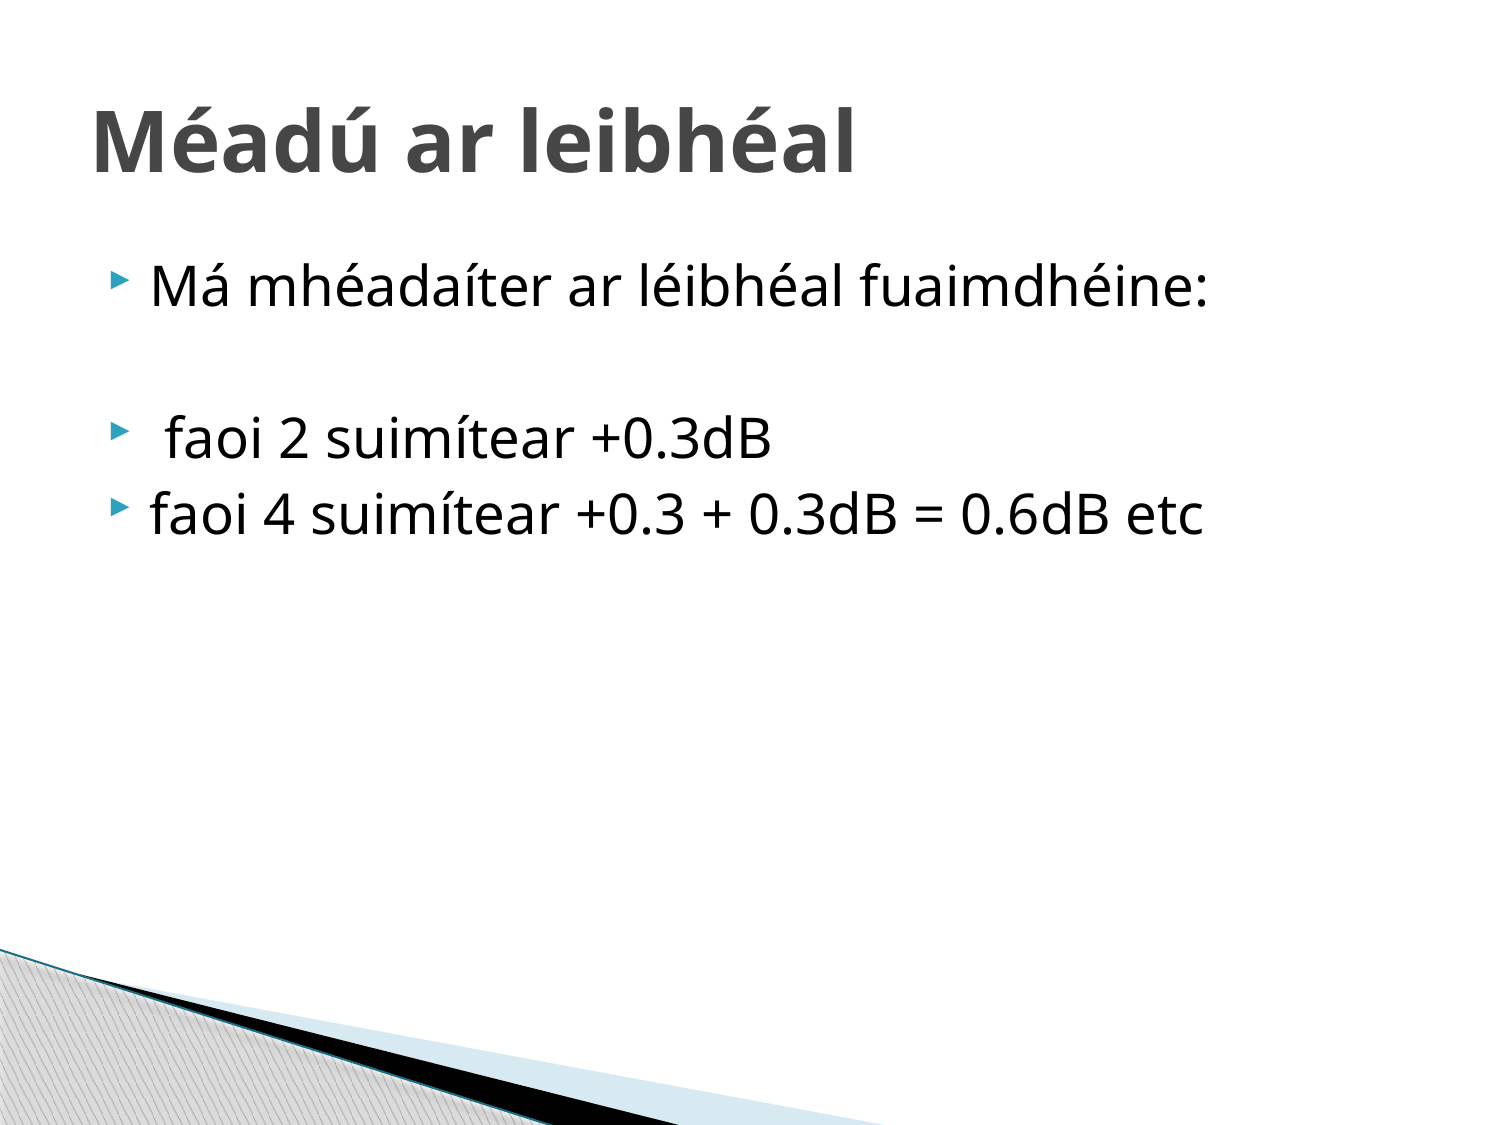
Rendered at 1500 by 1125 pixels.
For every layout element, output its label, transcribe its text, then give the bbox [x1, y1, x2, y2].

title Méadú ar leibhéal [75, 45, 1425, 233]
list Má mhéadaíter ar léibhéal fuaimdhéine: faoi 2 suimítear +0.3dB faoi 4 suimítear +0.3 + 0.3dB = 0.6dB etc [75, 243, 1425, 986]
